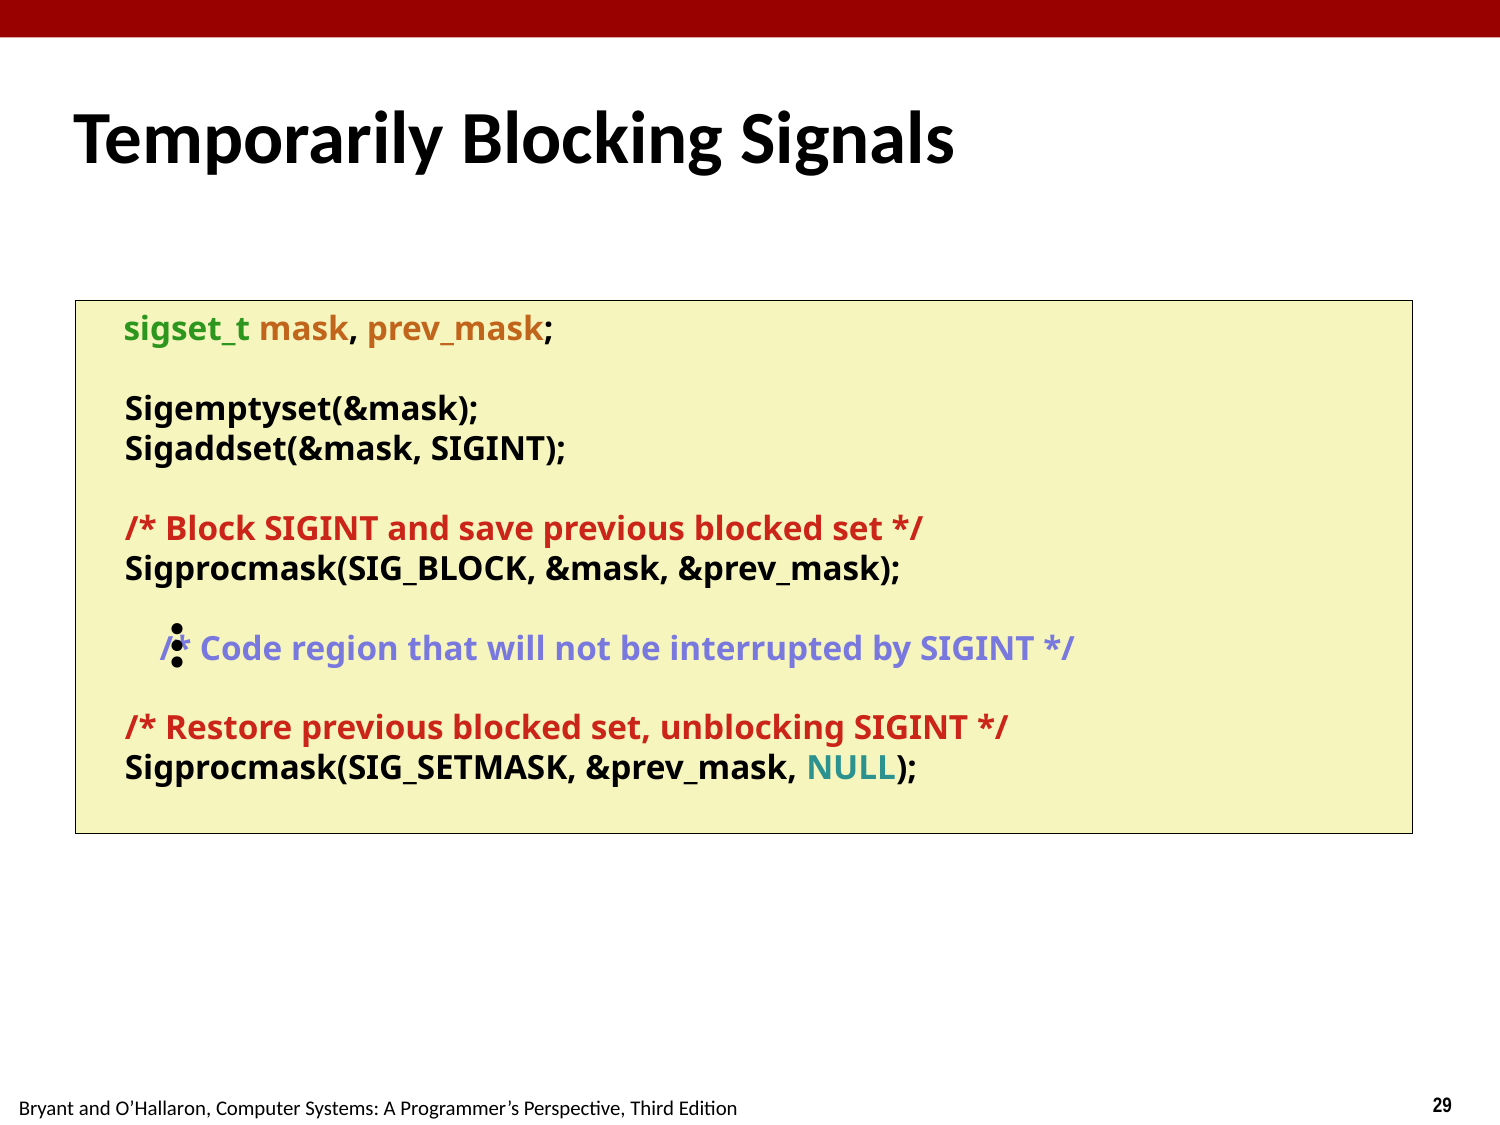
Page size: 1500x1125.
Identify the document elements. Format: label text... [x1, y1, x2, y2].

text_box sigset_t mask, prev_mask; Sigemptyset(&mask); Sigaddset(&mask, SIGINT); /* Block SIGINT and save previous blocked set */ Sigprocmask(SIG_BLOCK, &mask, &prev_mask); /* Code region that will not be interrupted by SIGINT */ /* Restore previous blocked set, unblocking SIGINT */ Sigprocmask(SIG_SETMASK, &prev_mask, NULL); [74, 299, 1413, 834]
text_box … [99, 550, 205, 688]
title Temporarily Blocking Signals [58, 71, 1063, 197]
